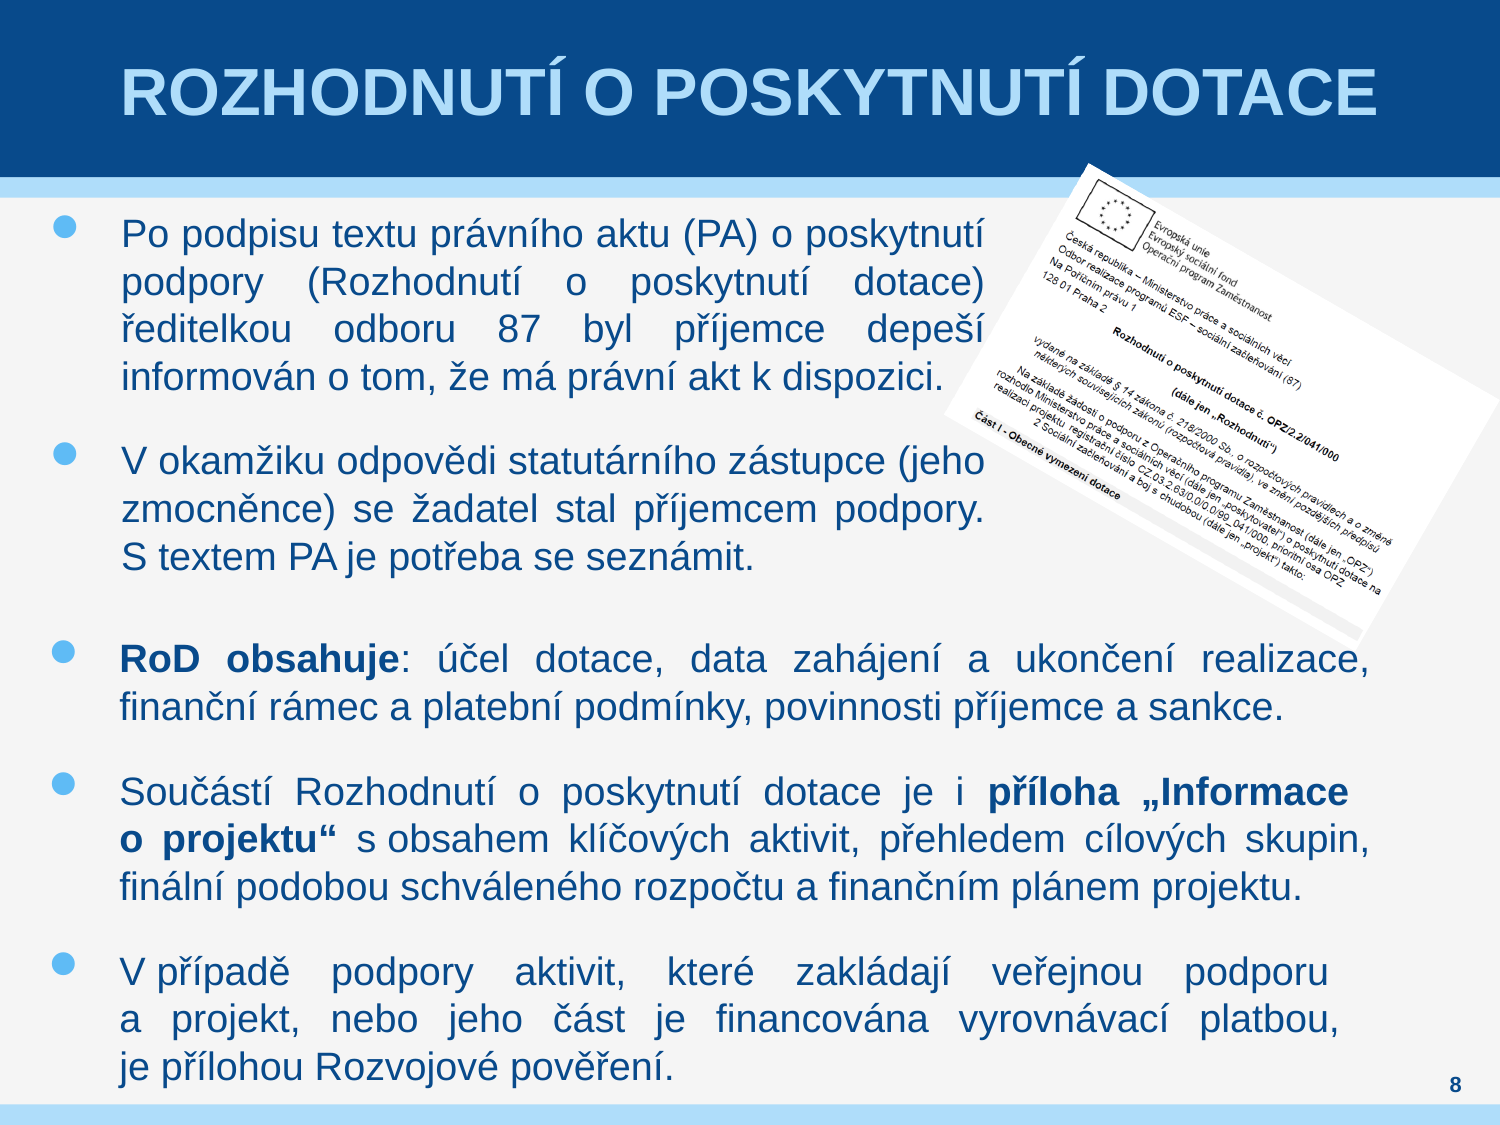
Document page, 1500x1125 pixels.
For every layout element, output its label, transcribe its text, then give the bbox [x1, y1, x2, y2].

picture [983, 178, 1499, 633]
slide_number 8 [1417, 1068, 1495, 1099]
title ROZHODNUTÍ O POSKYTNUTÍ DOTACE [59, 0, 1441, 178]
list Po podpisu textu právního aktu (PA) o poskytnutí podpory (Rozhodnutí o poskytnutí dotace) ředitelkou odboru 87 byl příjemce depeší informován o tom, že má právní akt k dispozici. V okamžiku odpovědi statutárního zástupce (jeho zmocněnce) se žadatel stal příjemcem podpory. S textem PA je potřeba se seznámit. [50, 208, 987, 587]
text_box RoD obsahuje: účel dotace, data zahájení a ukončení realizace, finanční rámec a platební podmínky, povinnosti příjemce a sankce. Součástí Rozhodnutí o poskytnutí dotace je i příloha „Informace o projektu“ s obsahem klíčových aktivit, přehledem cílových skupin, finální podobou schváleného rozpočtu a finančním plánem projektu. V případě podpory aktivit, které zakládají veřejnou podporu a projekt, nebo jeho část je financována vyrovnávací platbou, je přílohou Rozvojové pověření. [48, 633, 1372, 1125]
